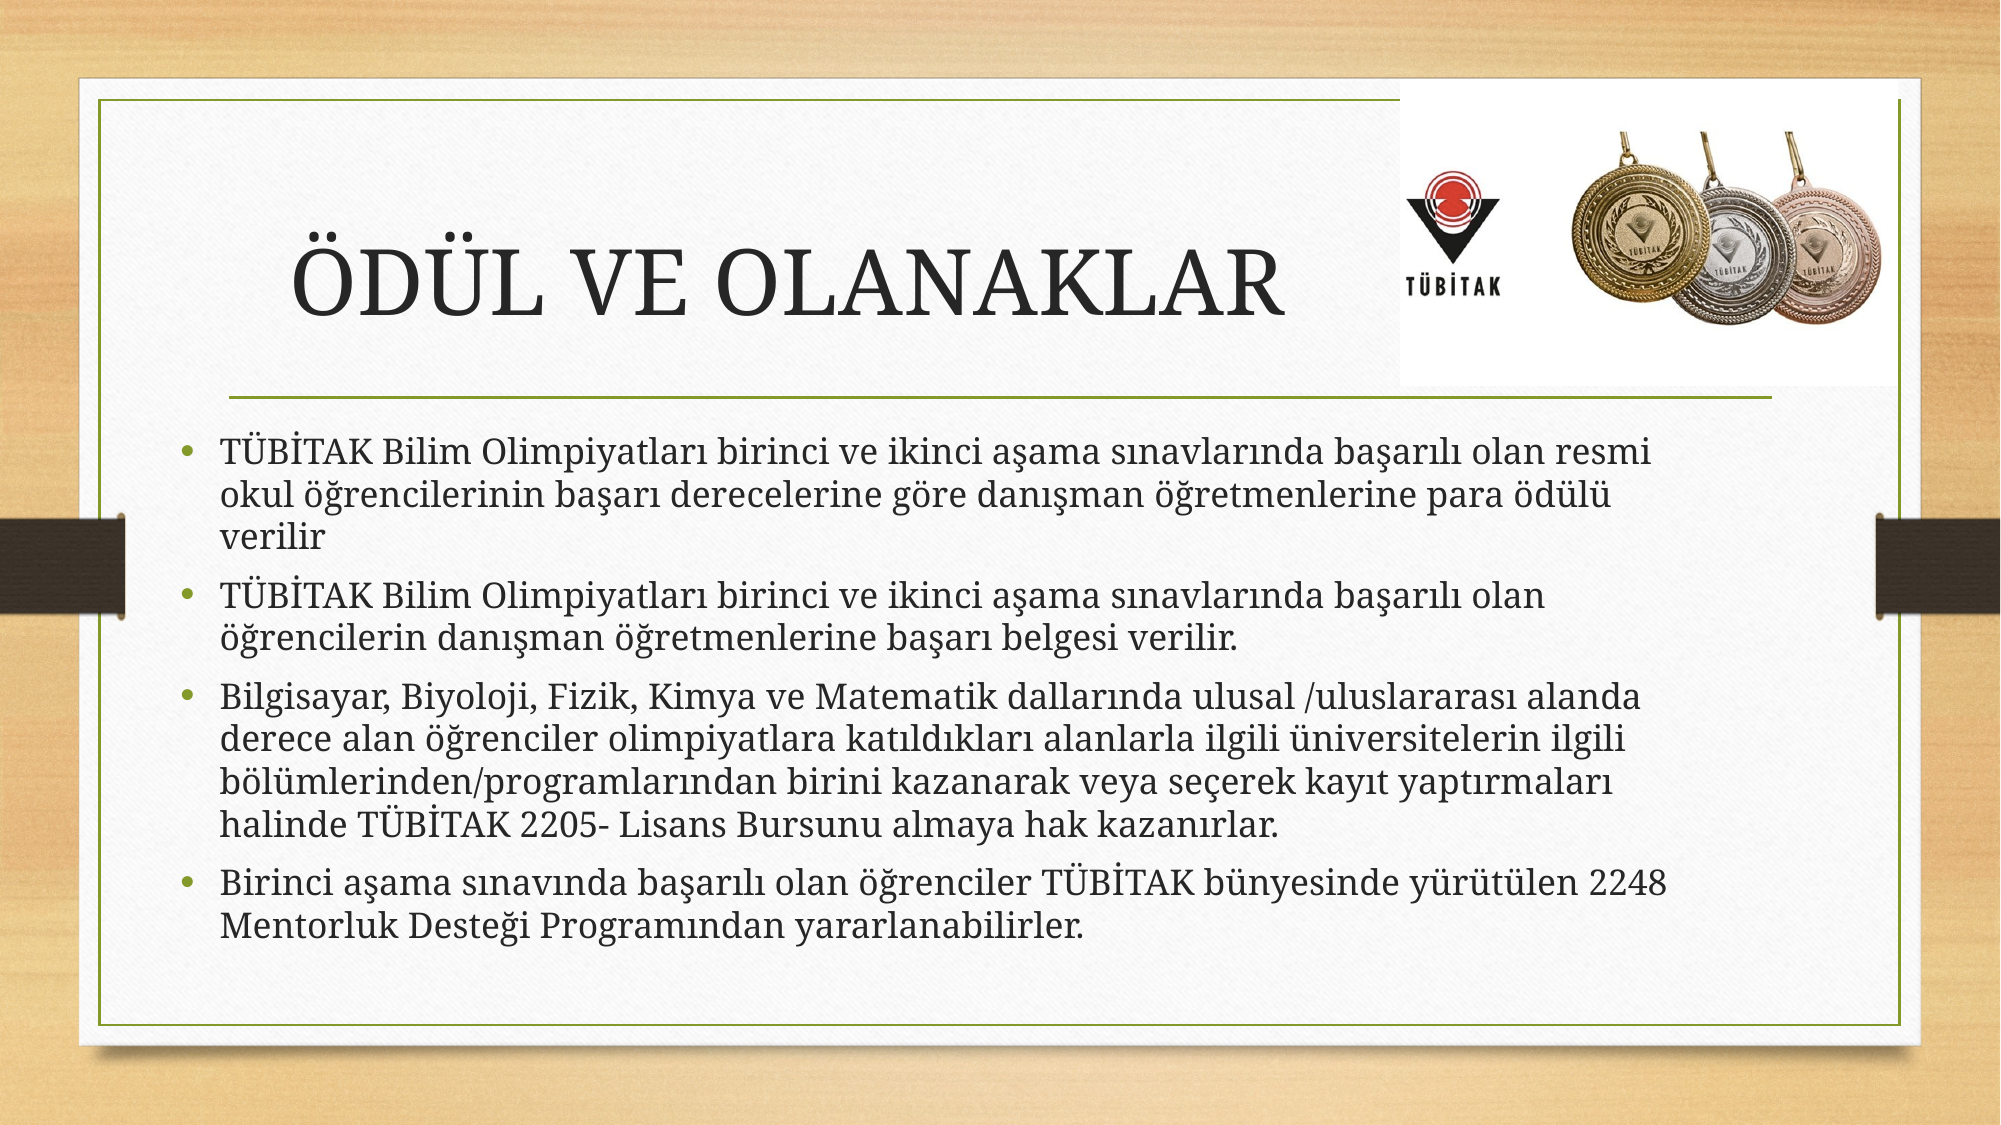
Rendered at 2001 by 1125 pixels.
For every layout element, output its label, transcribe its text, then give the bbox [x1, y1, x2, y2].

title ÖDÜL VE OLANAKLAR [0, 171, 1400, 386]
list TÜBİTAK Bilim Olimpiyatları birinci ve ikinci aşama sınavlarında başarılı olan resmi okul öğrencilerinin başarı derecelerine göre danışman öğretmenlerine para ödülü verilir TÜBİTAK Bilim Olimpiyatları birinci ve ikinci aşama sınavlarında başarılı olan öğrencilerin danışman öğretmenlerine başarı belgesi verilir. Bilgisayar, Biyoloji, Fizik, Kimya ve Matematik dallarında ulusal /uluslararası alanda derece alan öğrenciler olimpiyatlara katıldıkları alanlarla ilgili üniversitelerin ilgili bölümlerinden/programlarından birini kazanarak veya seçerek kayıt yaptırmaları halinde TÜBİTAK 2205- Lisans Bursunu almaya hak kazanırlar. Birinci aşama sınavında başarılı olan öğrenciler TÜBİTAK bünyesinde yürütülen 2248 Mentorluk Desteği Programından yararlanabilirler. [165, 421, 1741, 966]
picture [0, 0, 2001, 1125]
